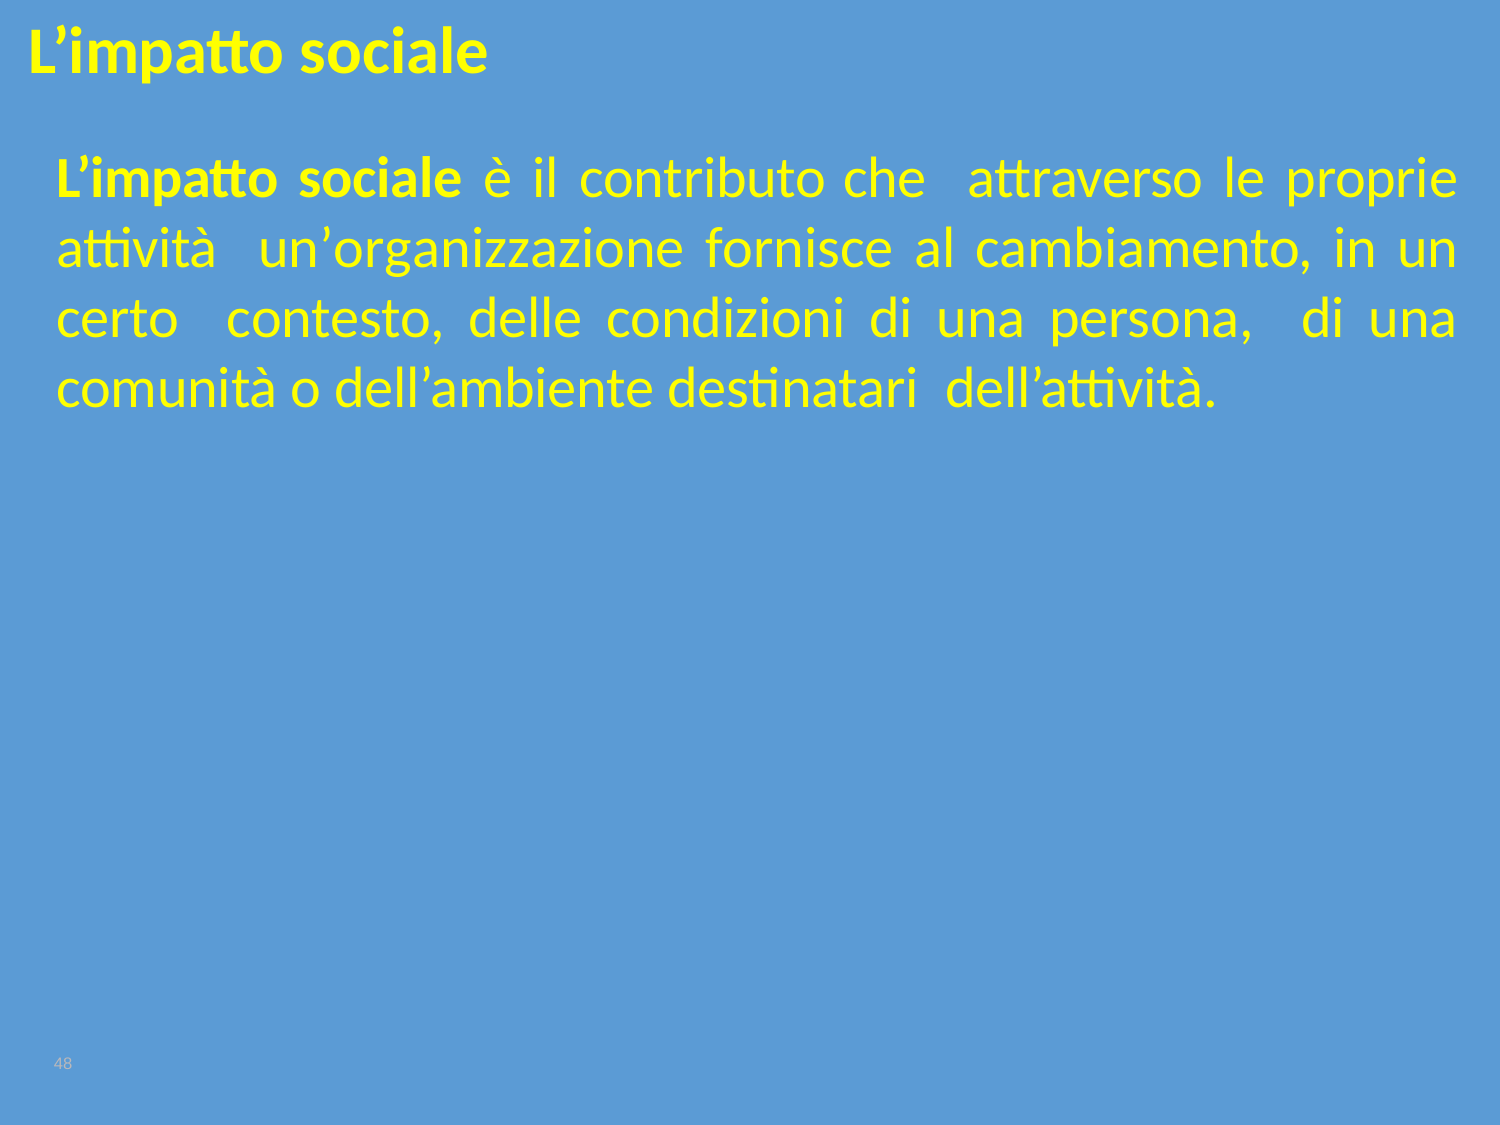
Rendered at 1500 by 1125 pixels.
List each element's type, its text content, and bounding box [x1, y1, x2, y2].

text_box 48 [53, 1054, 73, 1074]
text_box L’impatto sociale è il contributo che attraverso le proprie attività un’organizzazione fornisce al cambiamento, in un certo contesto, delle condizioni di una persona, di una comunità o dell’ambiente destinatari dell’attività. [53, 141, 1459, 499]
title L’impatto sociale [26, 0, 1486, 141]
